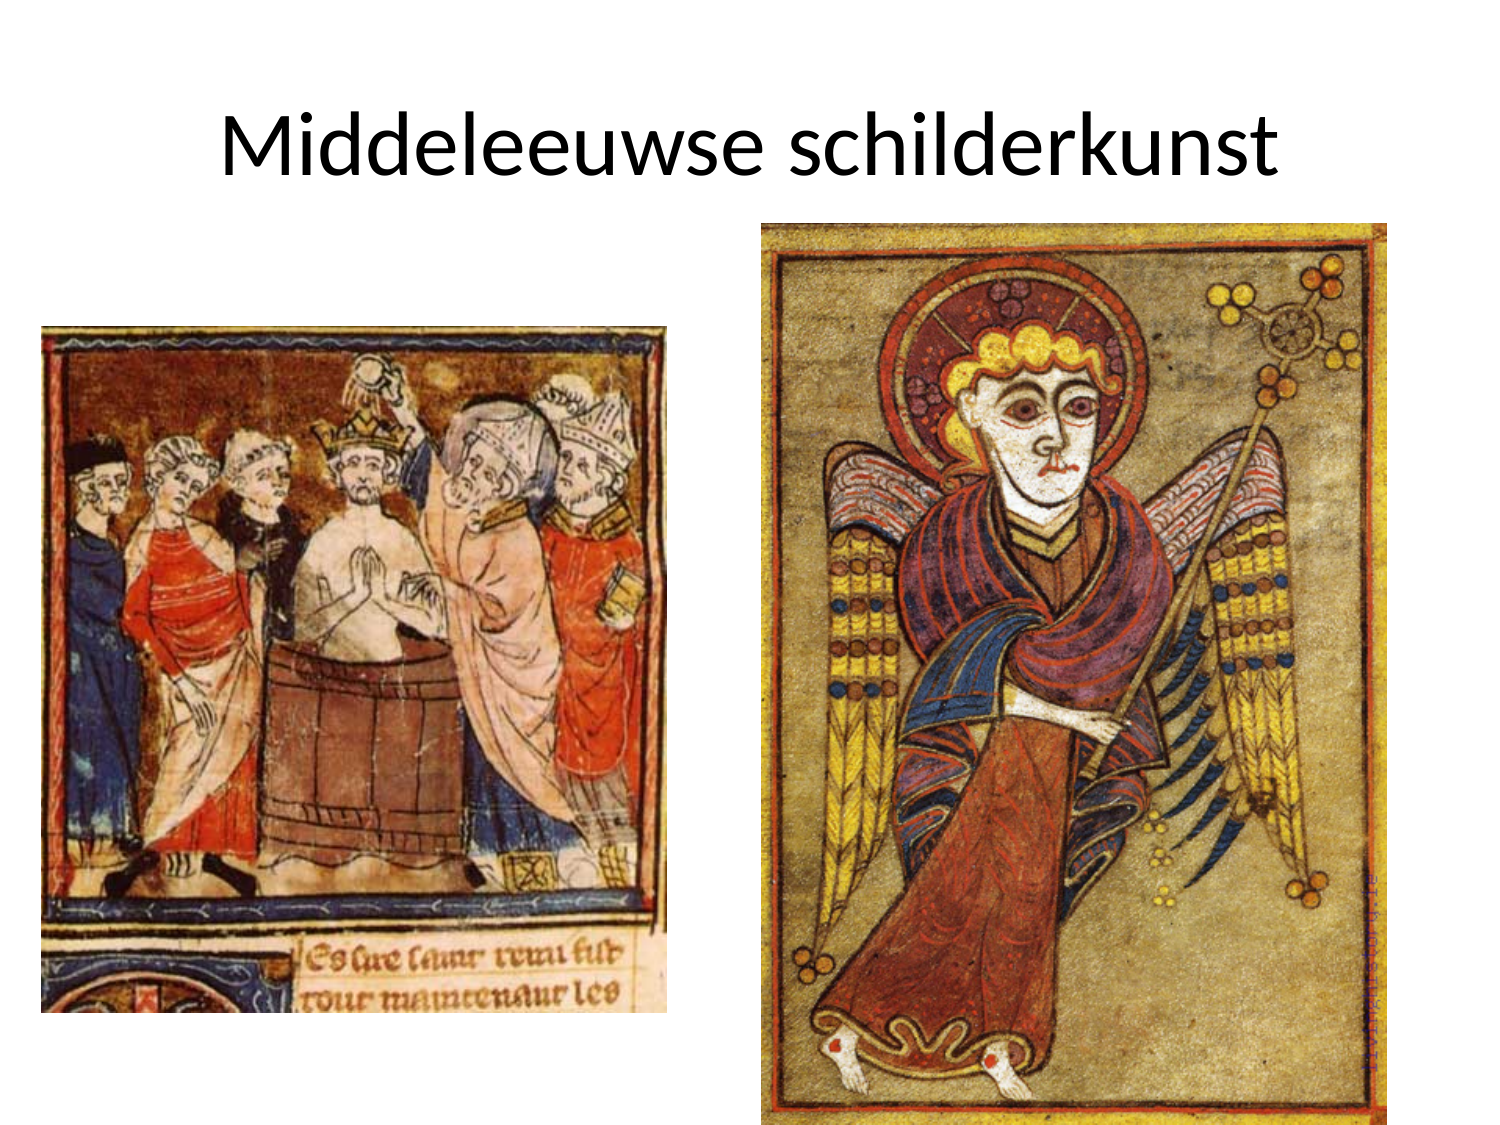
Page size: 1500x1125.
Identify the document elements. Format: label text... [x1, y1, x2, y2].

title Middeleeuwse schilderkunst [75, 45, 1425, 233]
picture [761, 223, 1387, 1125]
picture [41, 326, 667, 1013]
